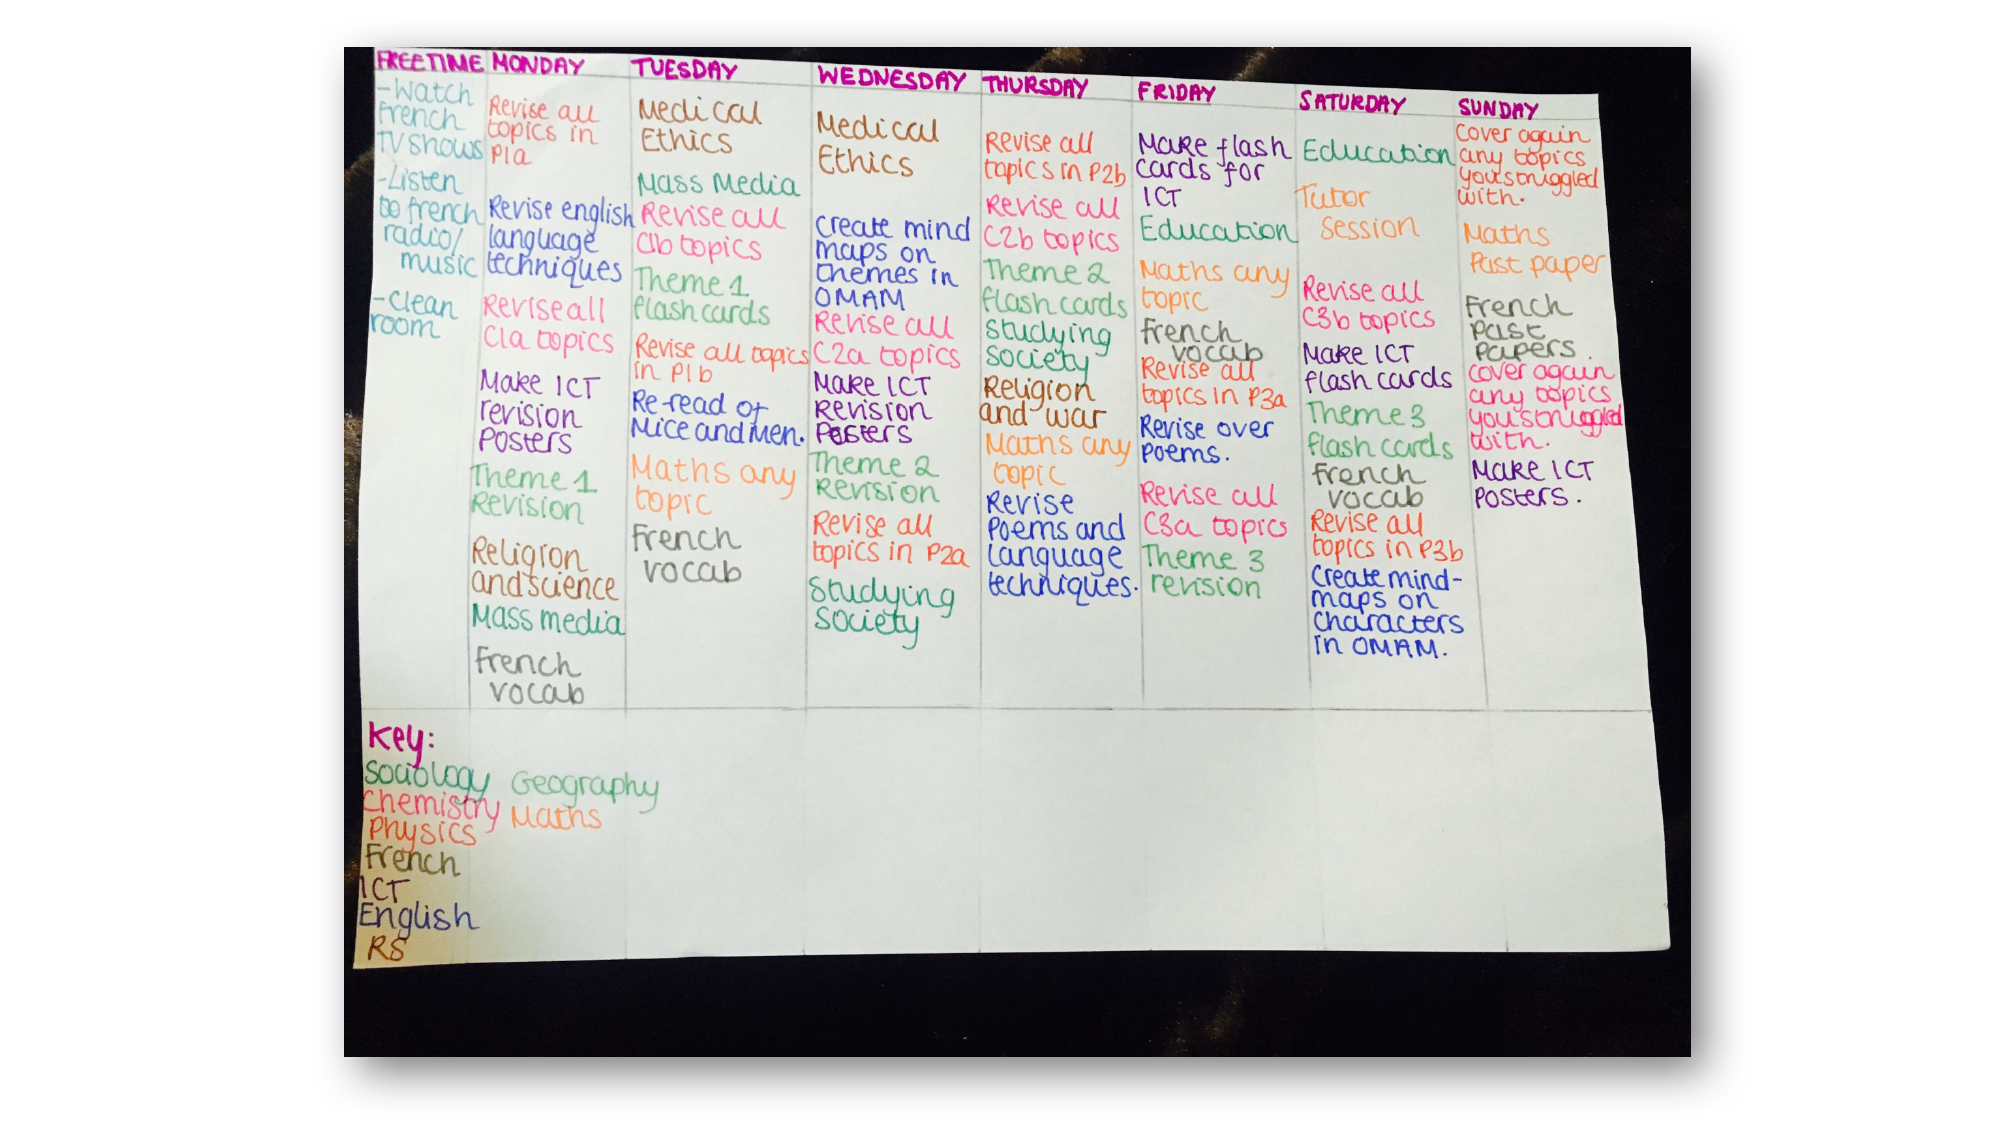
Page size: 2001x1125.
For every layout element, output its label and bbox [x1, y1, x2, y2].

picture [344, 47, 1691, 1057]
